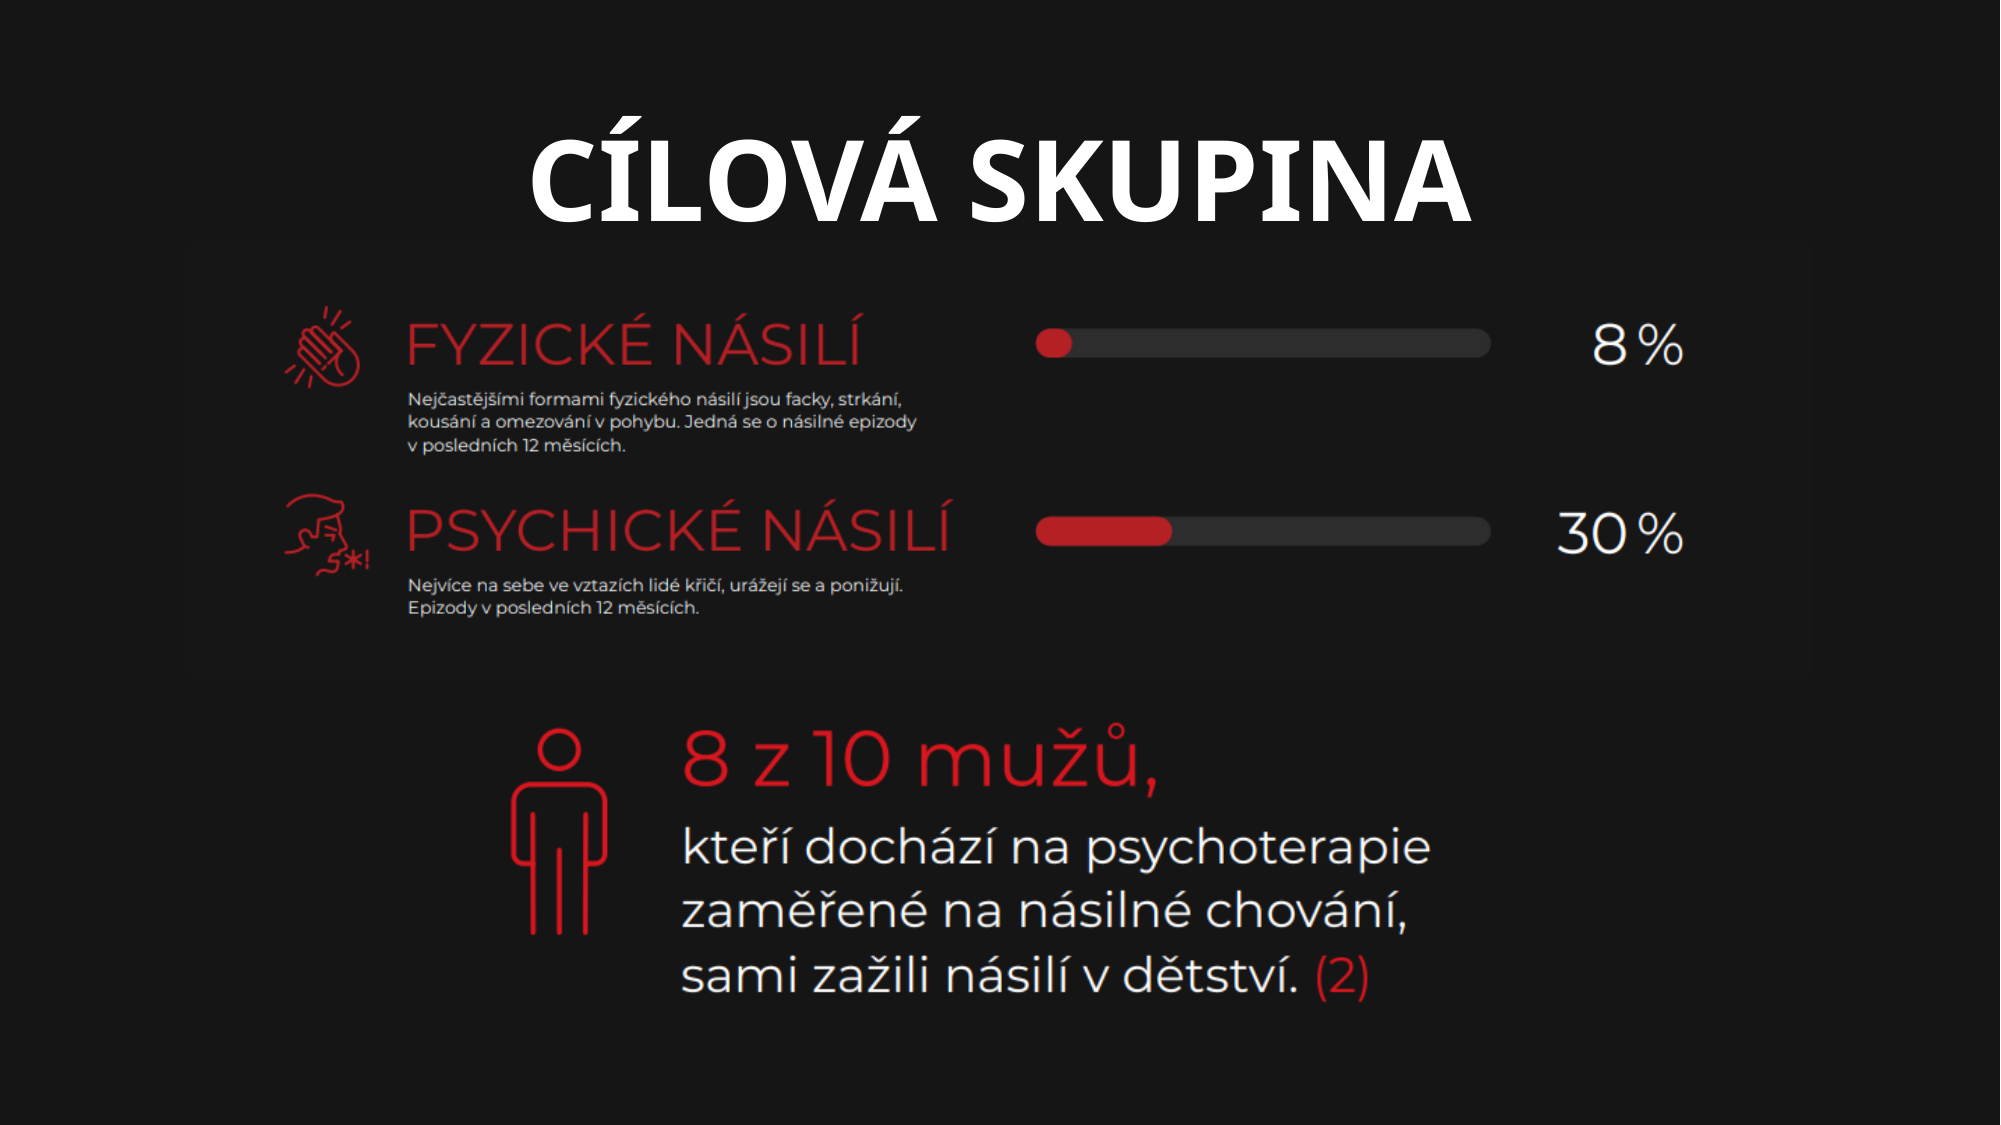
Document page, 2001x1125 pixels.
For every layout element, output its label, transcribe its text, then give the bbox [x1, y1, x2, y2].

text_box CÍLOVÁ SKUPINA [48, 105, 1952, 248]
picture [187, 246, 1812, 1074]
